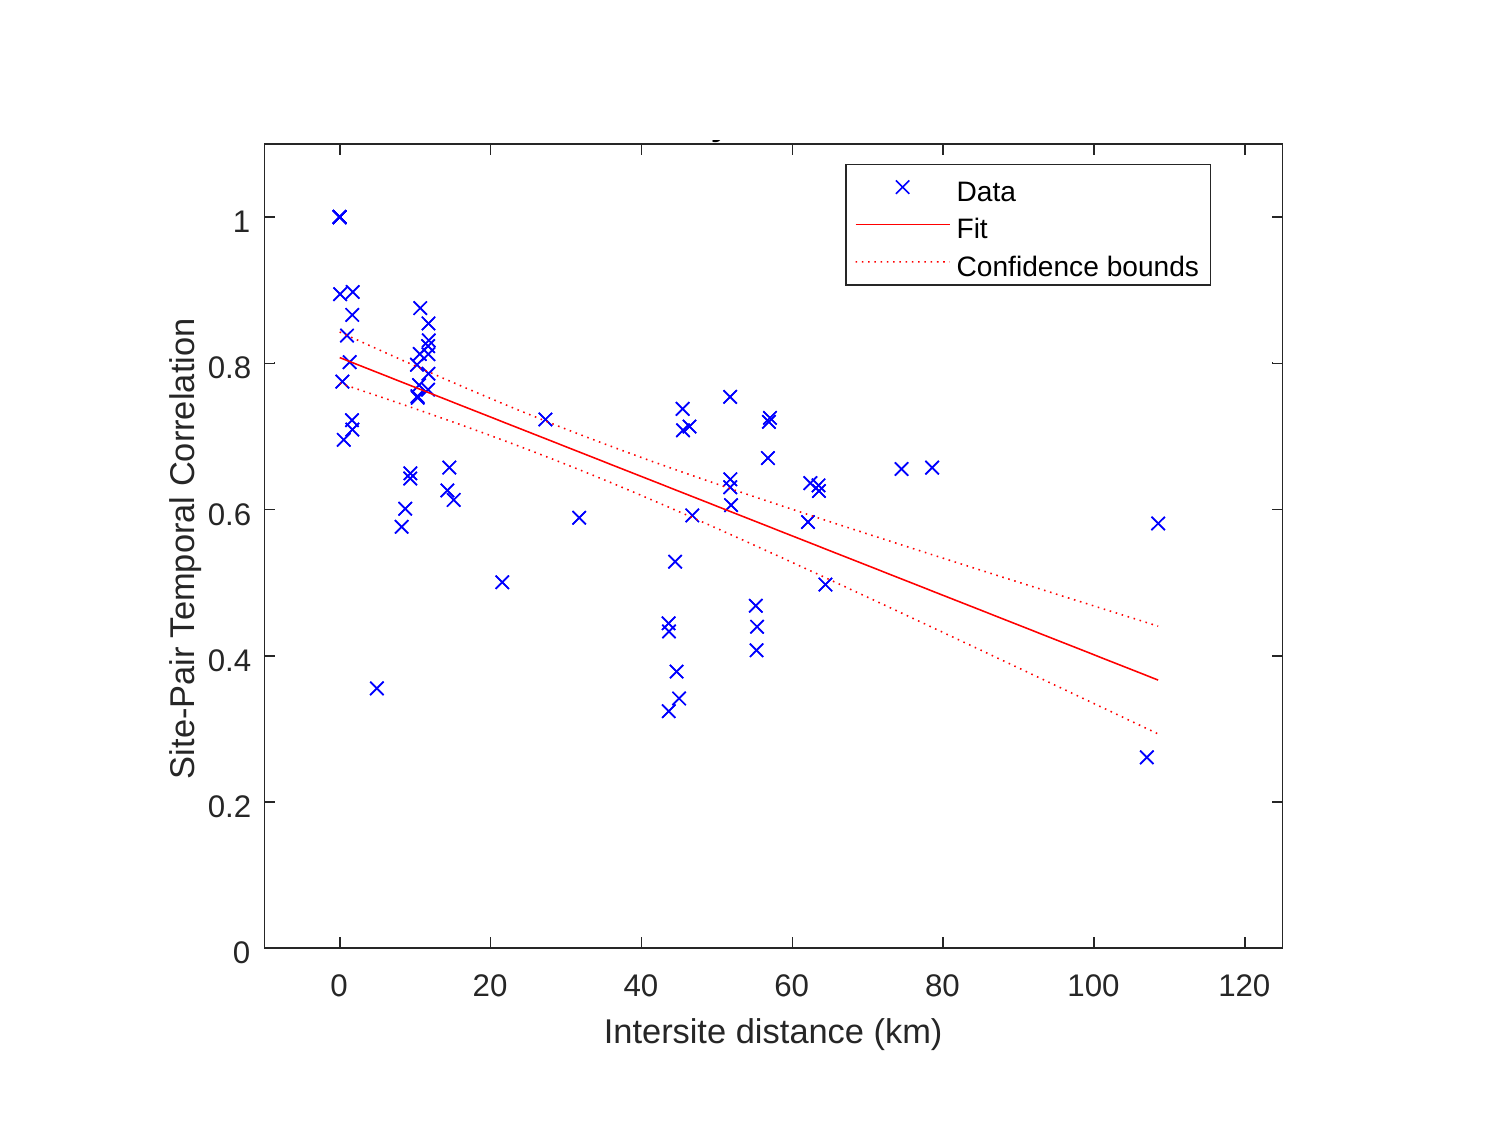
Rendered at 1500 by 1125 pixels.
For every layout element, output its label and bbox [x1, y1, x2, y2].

picture [93, 70, 1407, 1055]
